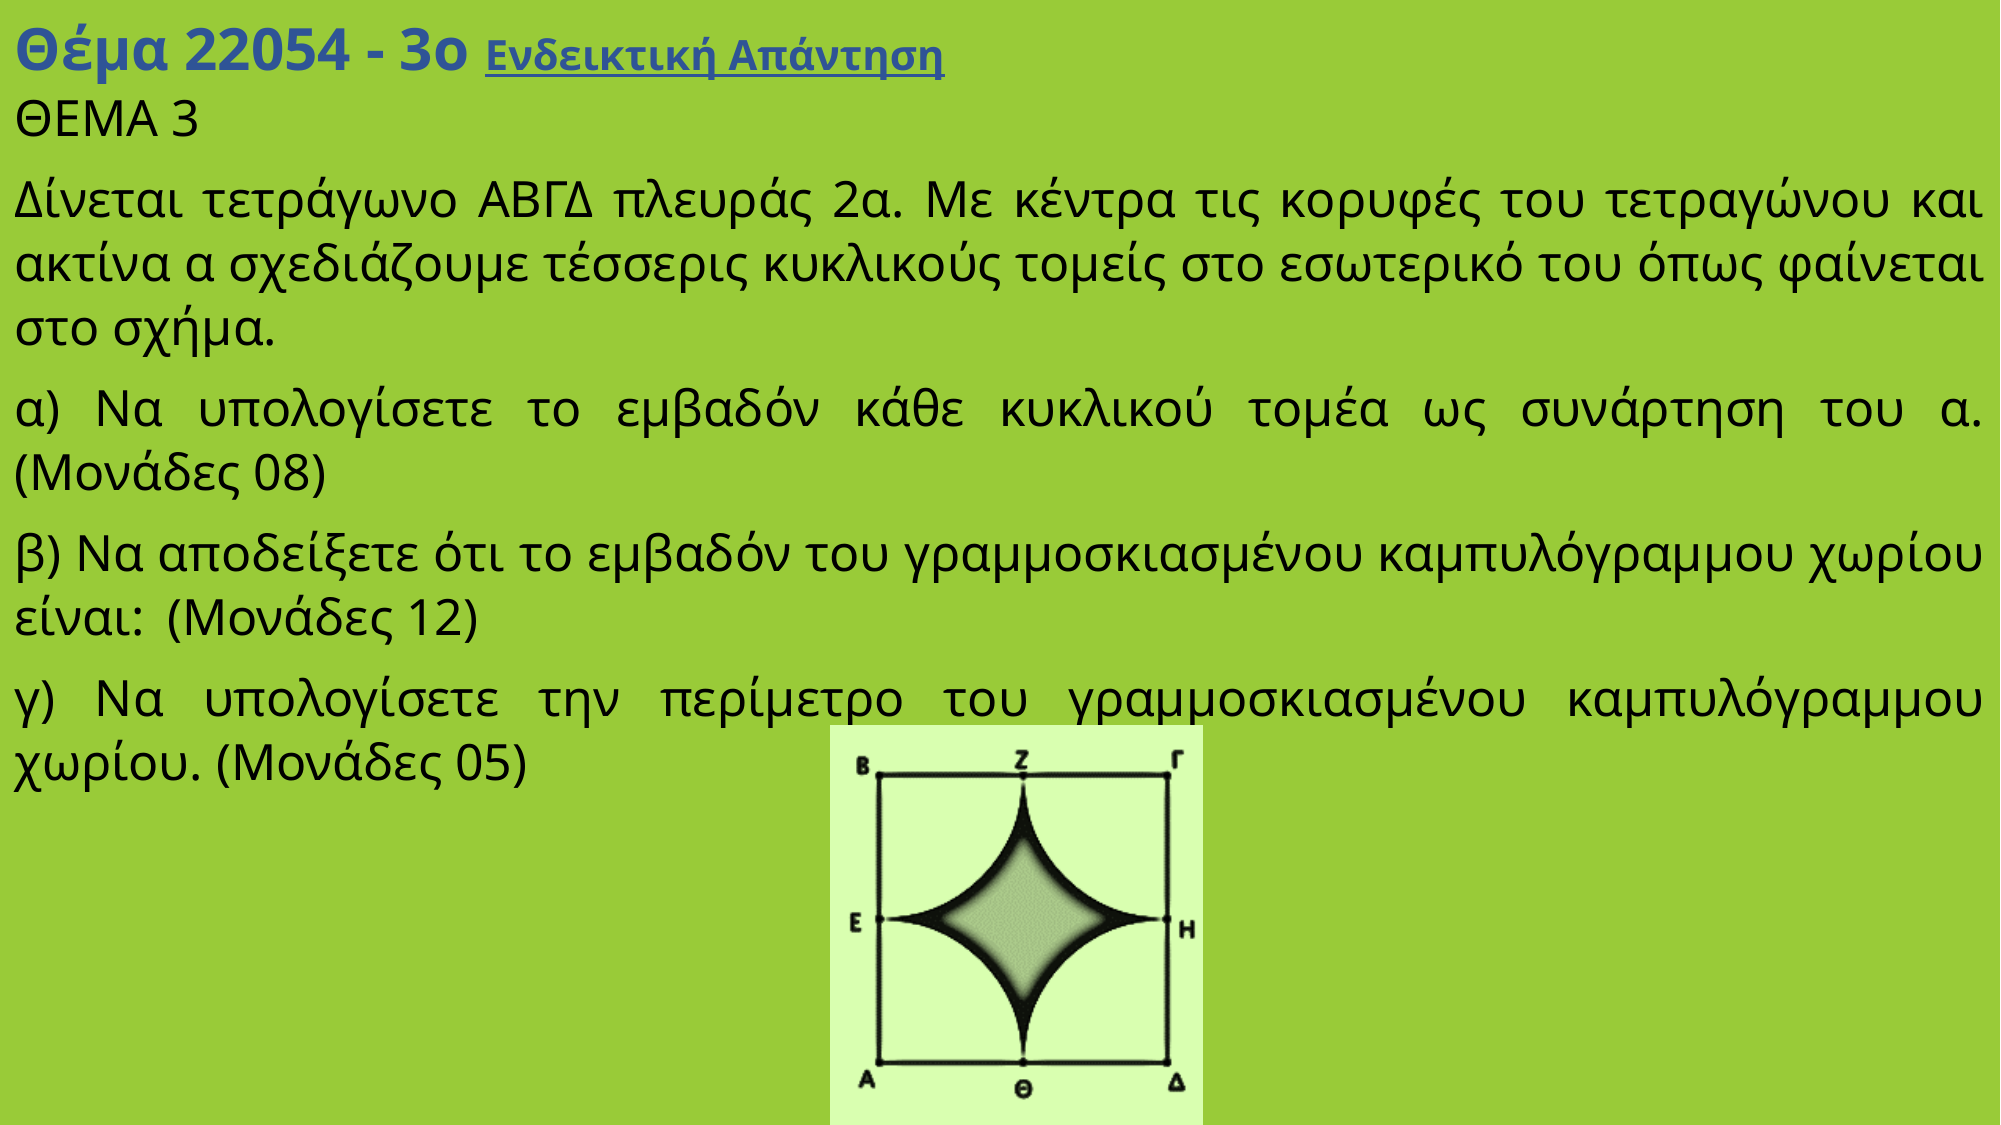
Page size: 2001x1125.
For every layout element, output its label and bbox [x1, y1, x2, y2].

picture [830, 724, 1203, 1125]
